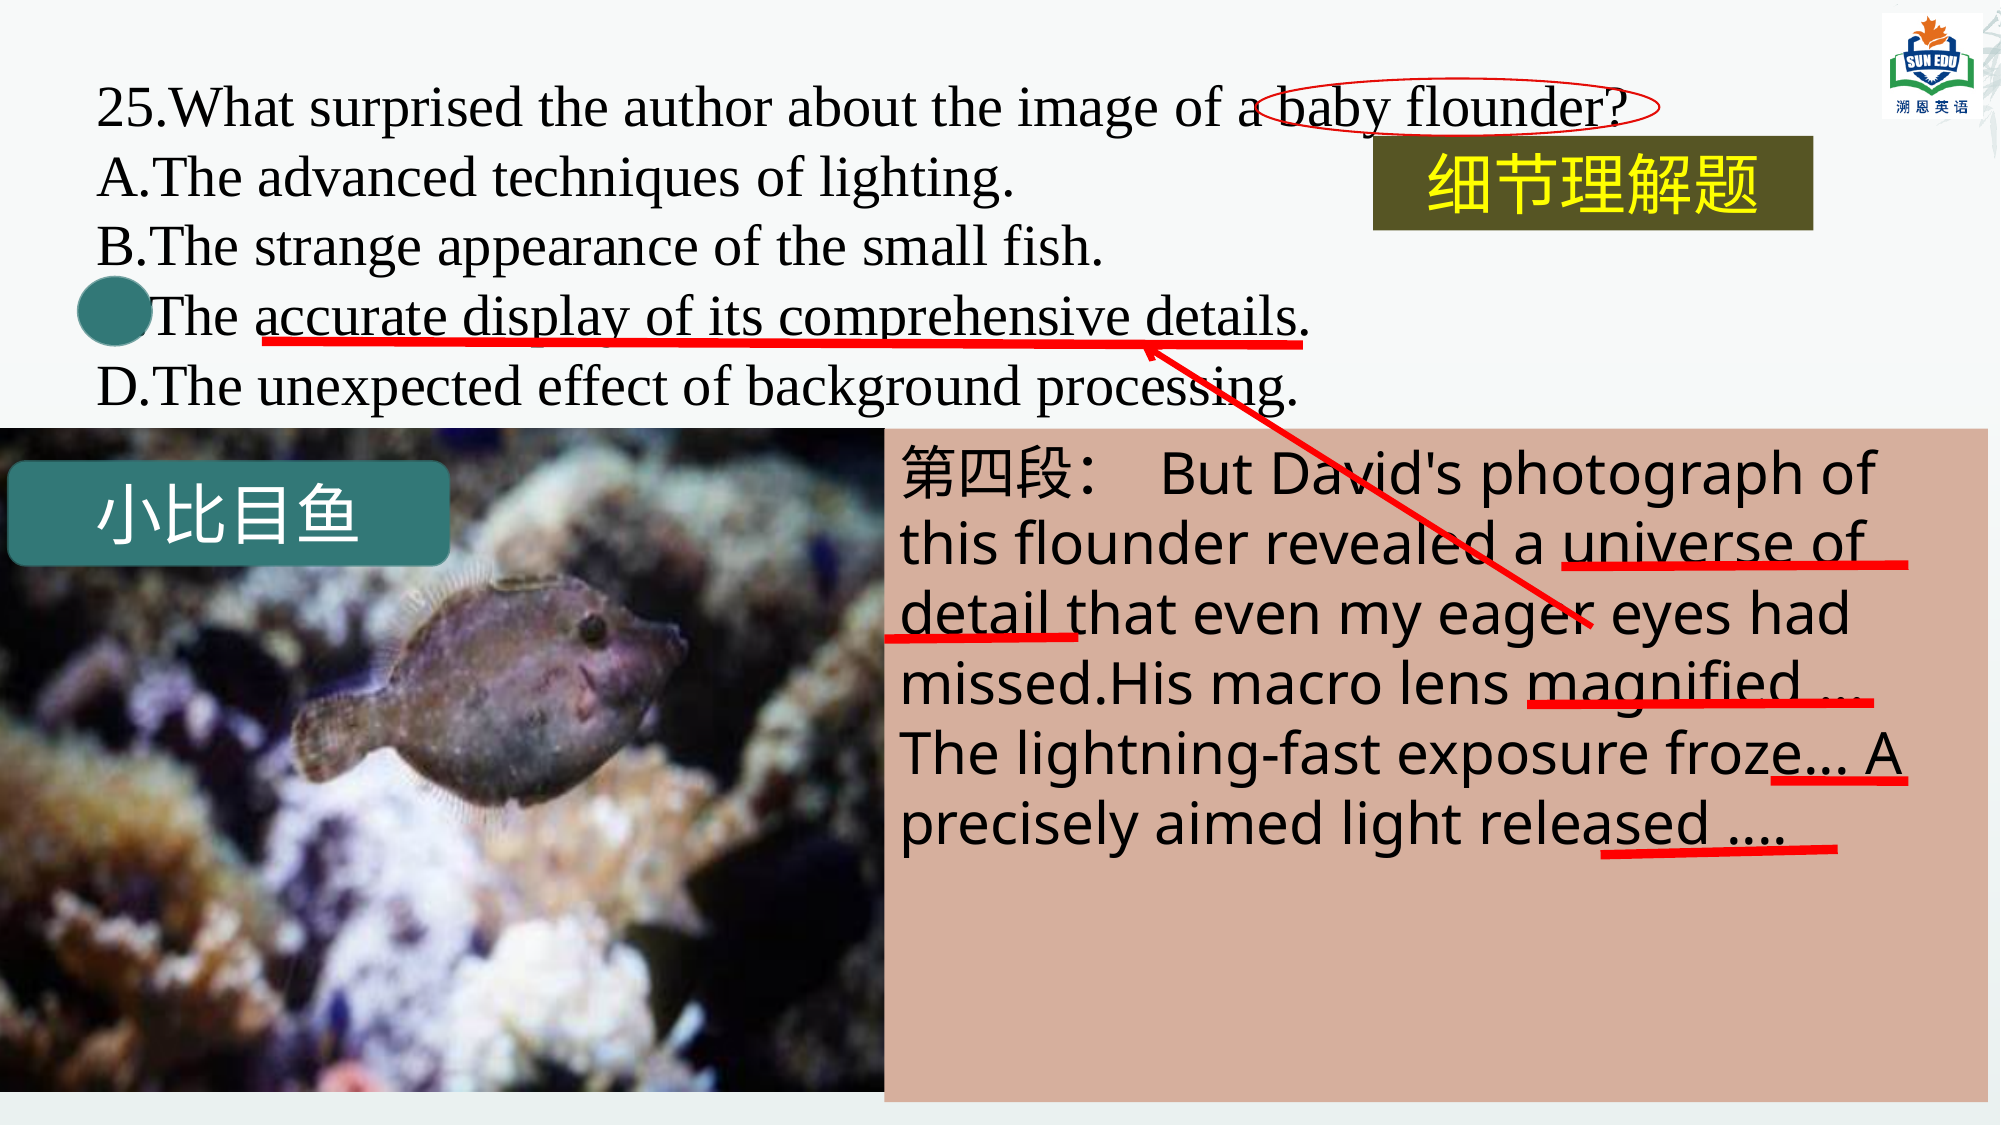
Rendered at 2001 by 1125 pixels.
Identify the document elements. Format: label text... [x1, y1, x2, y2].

picture [1882, 13, 1983, 119]
picture [0, 428, 885, 1092]
text_box [77, 276, 153, 347]
text_box [1254, 77, 1661, 137]
text_box 25.What surprised the author about the image of a baby flounder? A.The advanced techniques of lighting. B.The strange appearance of the small fish. C.The accurate display of its comprehensive details. D.The unexpected effect of background processing. [33, 60, 1967, 425]
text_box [1140, 343, 1593, 627]
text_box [261, 341, 1303, 345]
text_box 第四段： But David's photograph of this flounder revealed a universe of detail that even my eager eyes had missed.His macro lens magnified ... The lightning-fast exposure froze... A precisely aimed light released .... [884, 428, 1988, 1103]
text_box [1600, 849, 1838, 855]
text_box 细节理解题 [1373, 135, 1814, 231]
